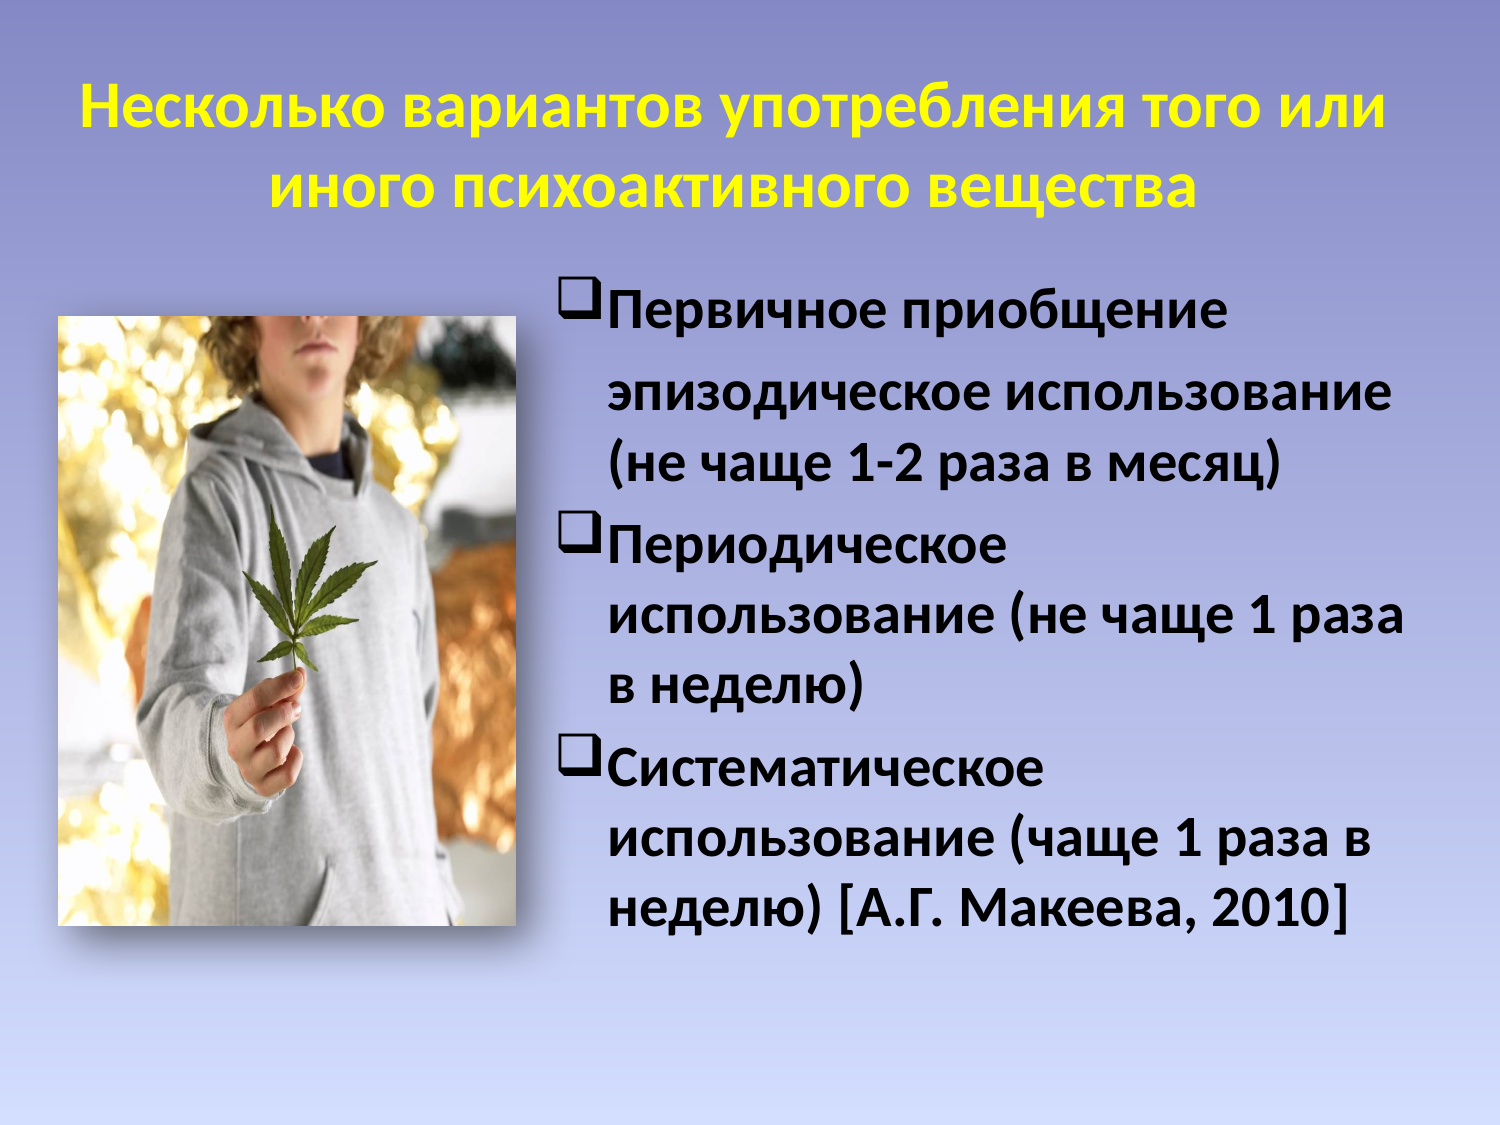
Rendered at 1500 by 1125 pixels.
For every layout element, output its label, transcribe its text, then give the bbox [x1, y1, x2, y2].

list Первичное приобщение эпизодическое использование (не чаще 1-2 раза в месяц) Периодическое использование (не чаще 1 раза в неделю) Систематическое использование (чаще 1 раза в неделю) [А.Г. Макеева, 2010] [539, 262, 1425, 1005]
title Несколько вариантов употребления того или иного психоактивного вещества [58, 46, 1409, 235]
picture [58, 316, 516, 927]
